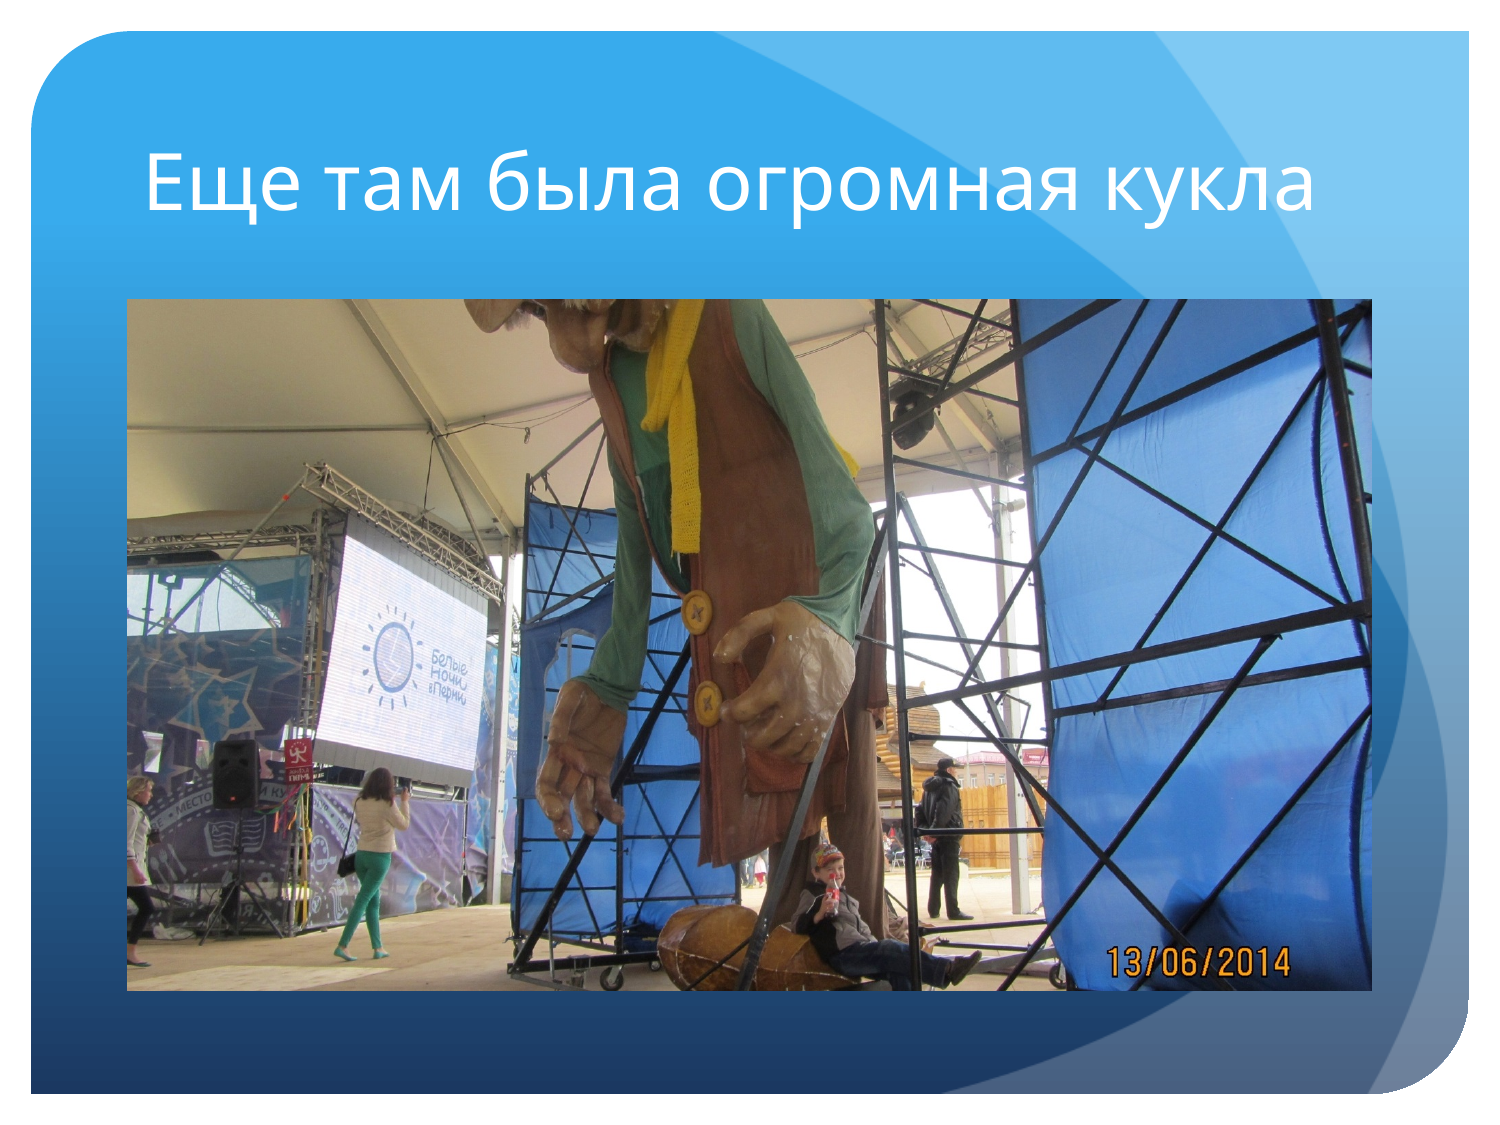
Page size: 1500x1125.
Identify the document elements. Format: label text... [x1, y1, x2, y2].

picture [24, 30, 1473, 1094]
title Еще там была огромная кукла [127, 62, 1372, 234]
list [127, 299, 1373, 991]
